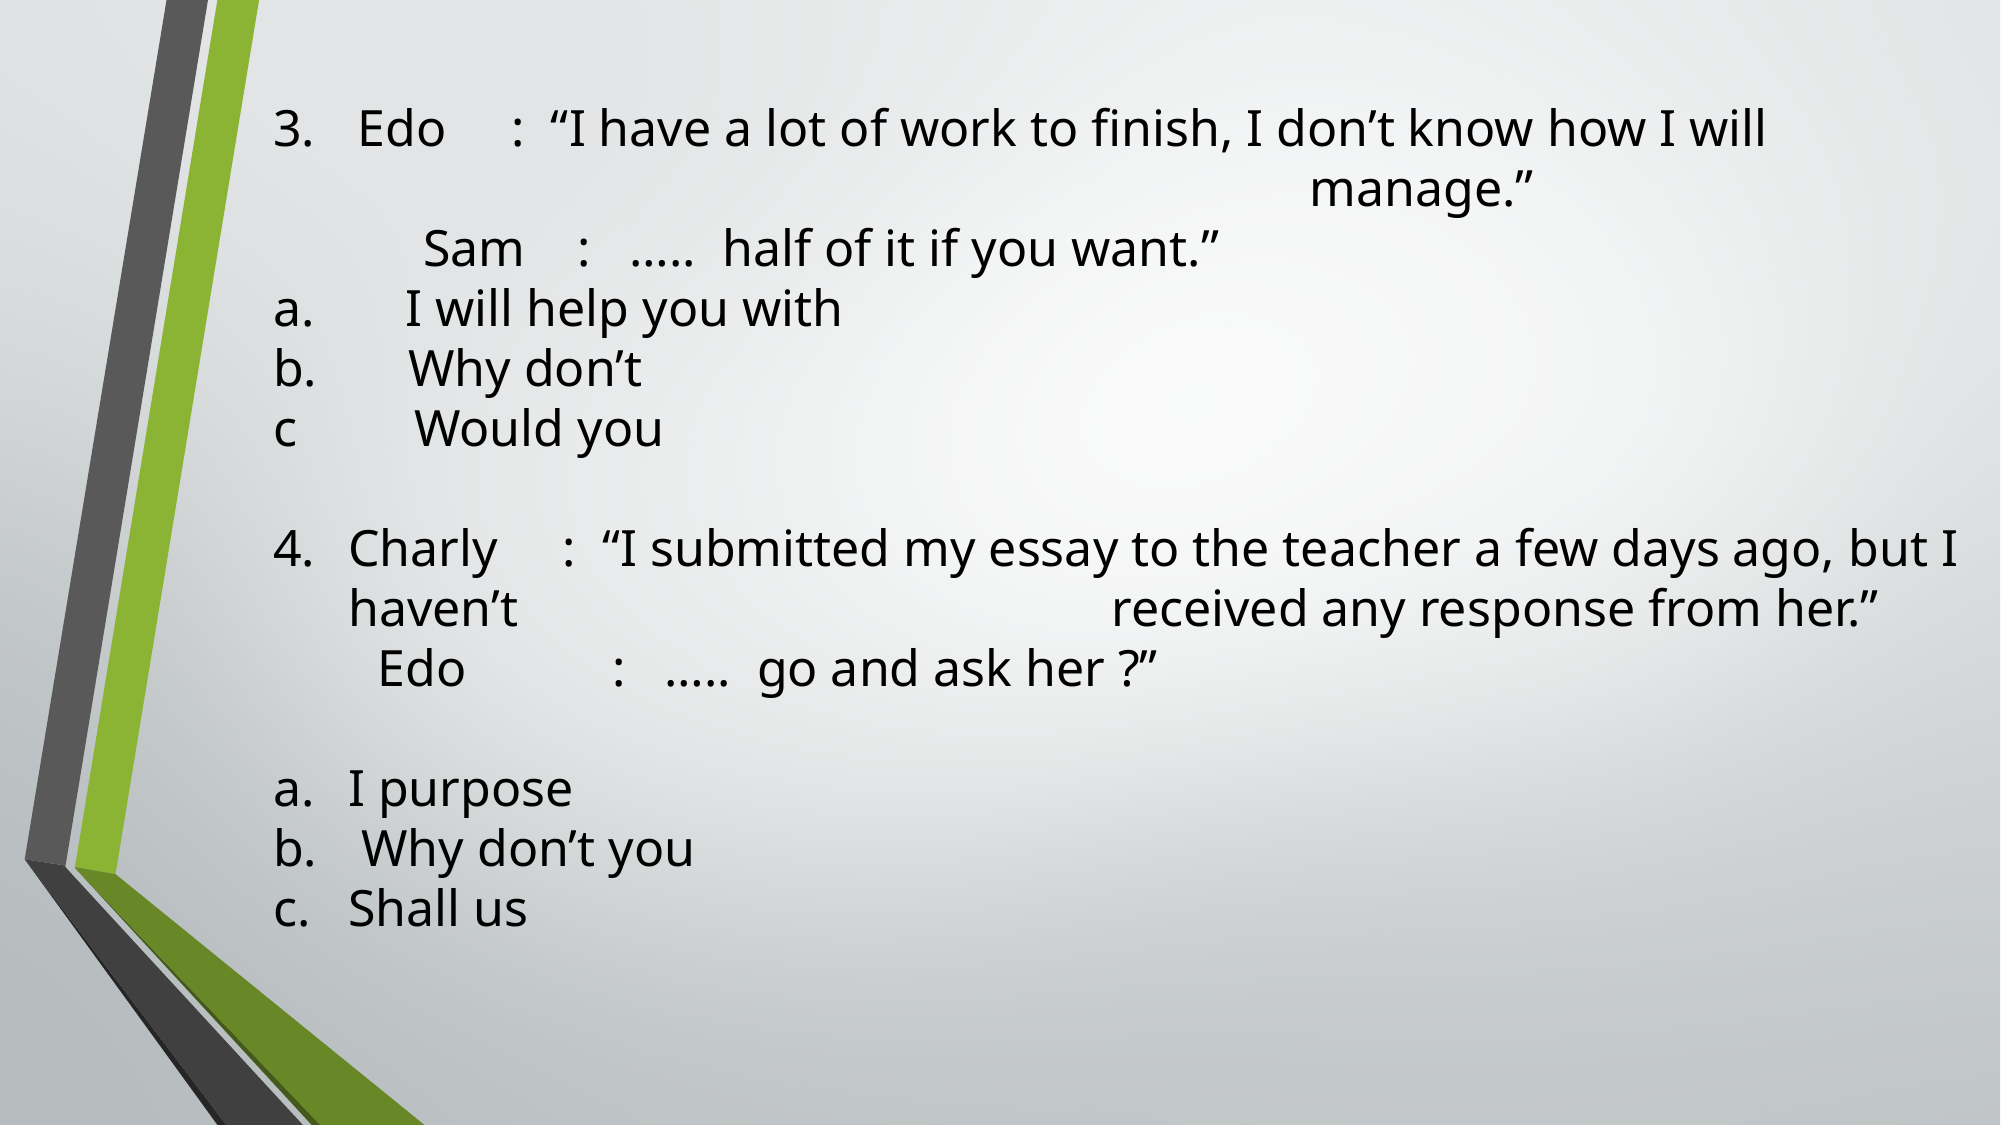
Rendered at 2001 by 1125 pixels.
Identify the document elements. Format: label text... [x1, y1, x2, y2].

text_box Edo : “I have a lot of work to finish, I don’t know how I will manage.” Sam : ….. half of it if you want.” a. I will help you with b. Why don’t c Would you Charly : “I submitted my essay to the teacher a few days ago, but I haven’t received any response from her.” Edo : ….. go and ask her ?” I purpose Why don’t you Shall us [258, 89, 1979, 990]
